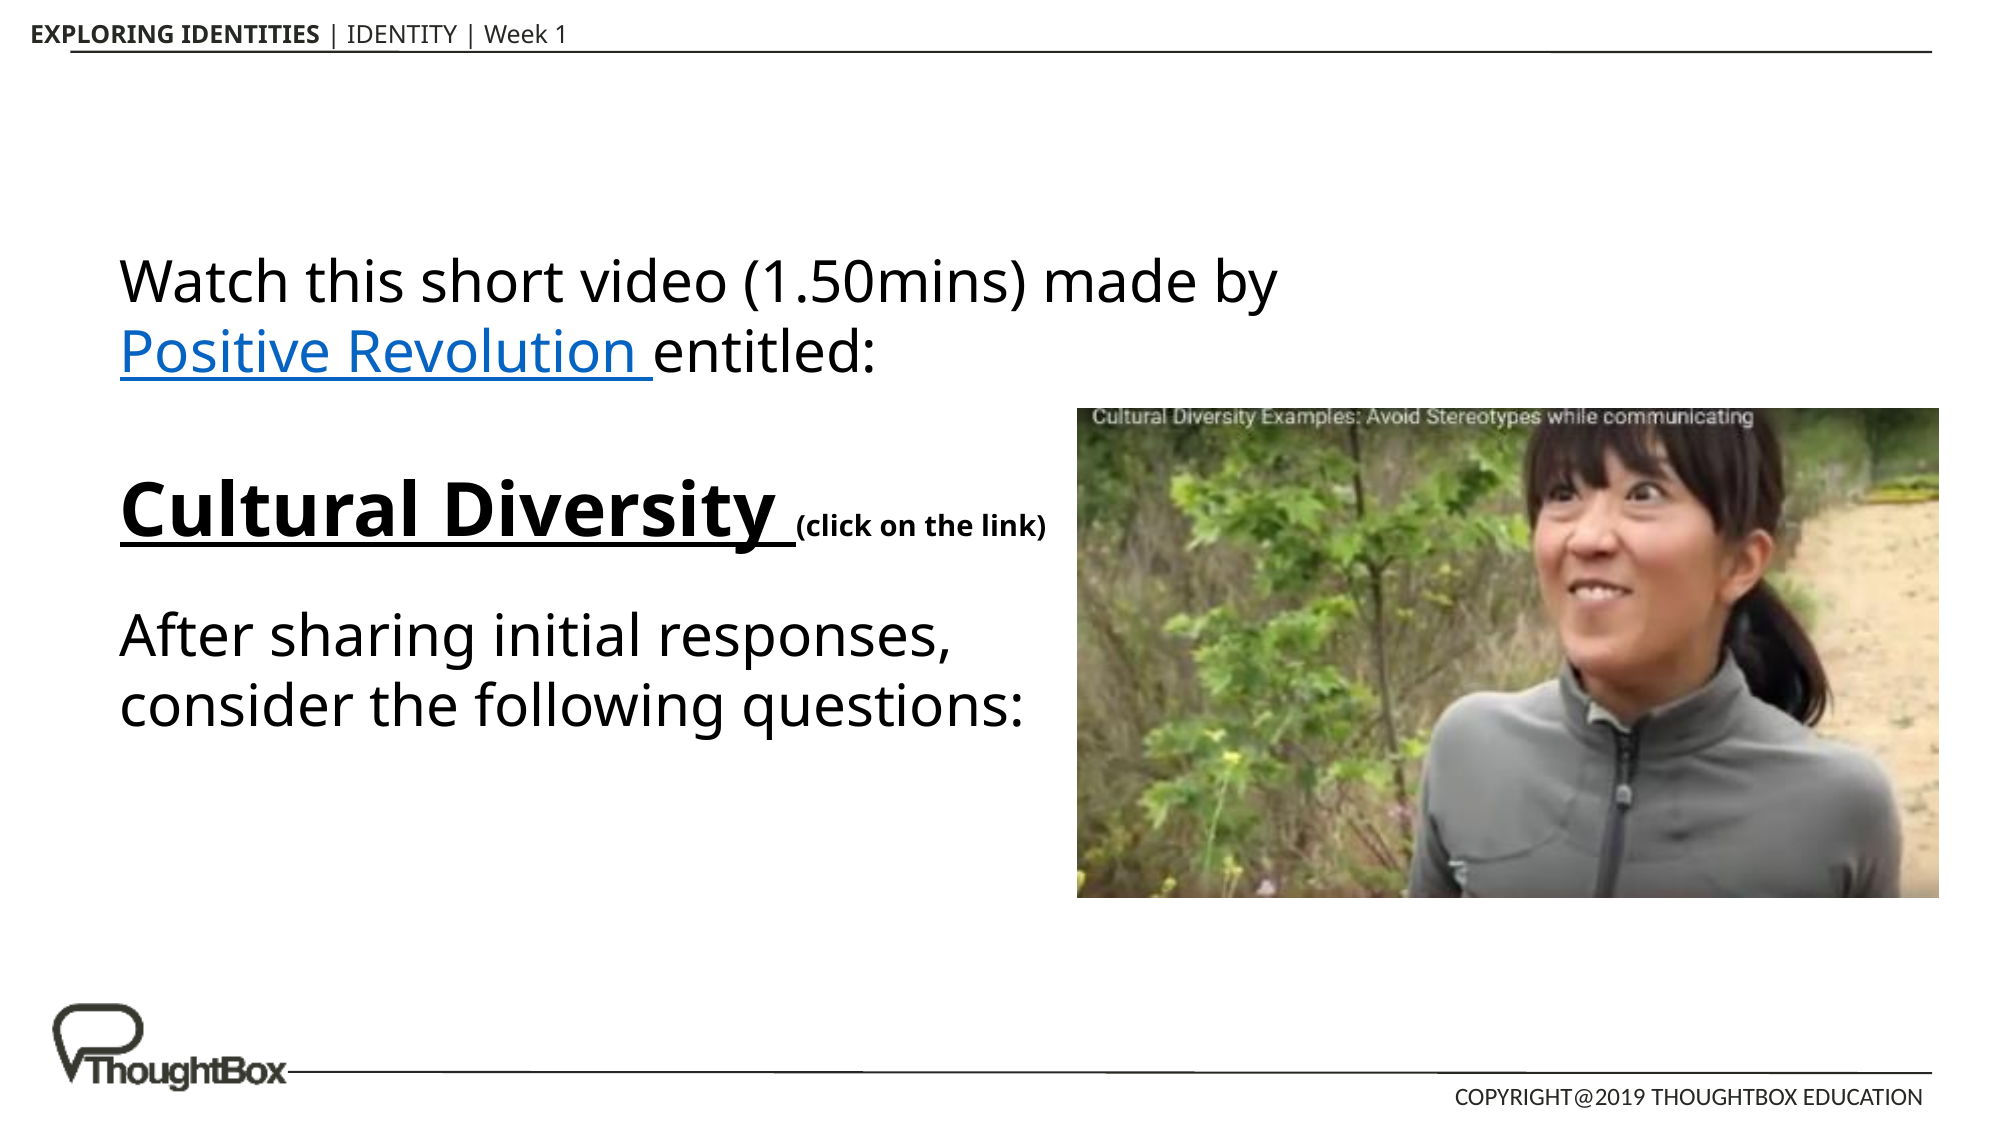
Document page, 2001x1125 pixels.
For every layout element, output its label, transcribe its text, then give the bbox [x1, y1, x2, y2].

list Watch this short video (1.50mins) made by Positive Revolution entitled: Cultural Diversity (click on the link) After sharing initial responses, consider the following questions: [104, 244, 1824, 1043]
footer [662, 1042, 1338, 1103]
picture [51, 1002, 288, 1093]
picture [1068, 408, 1939, 898]
